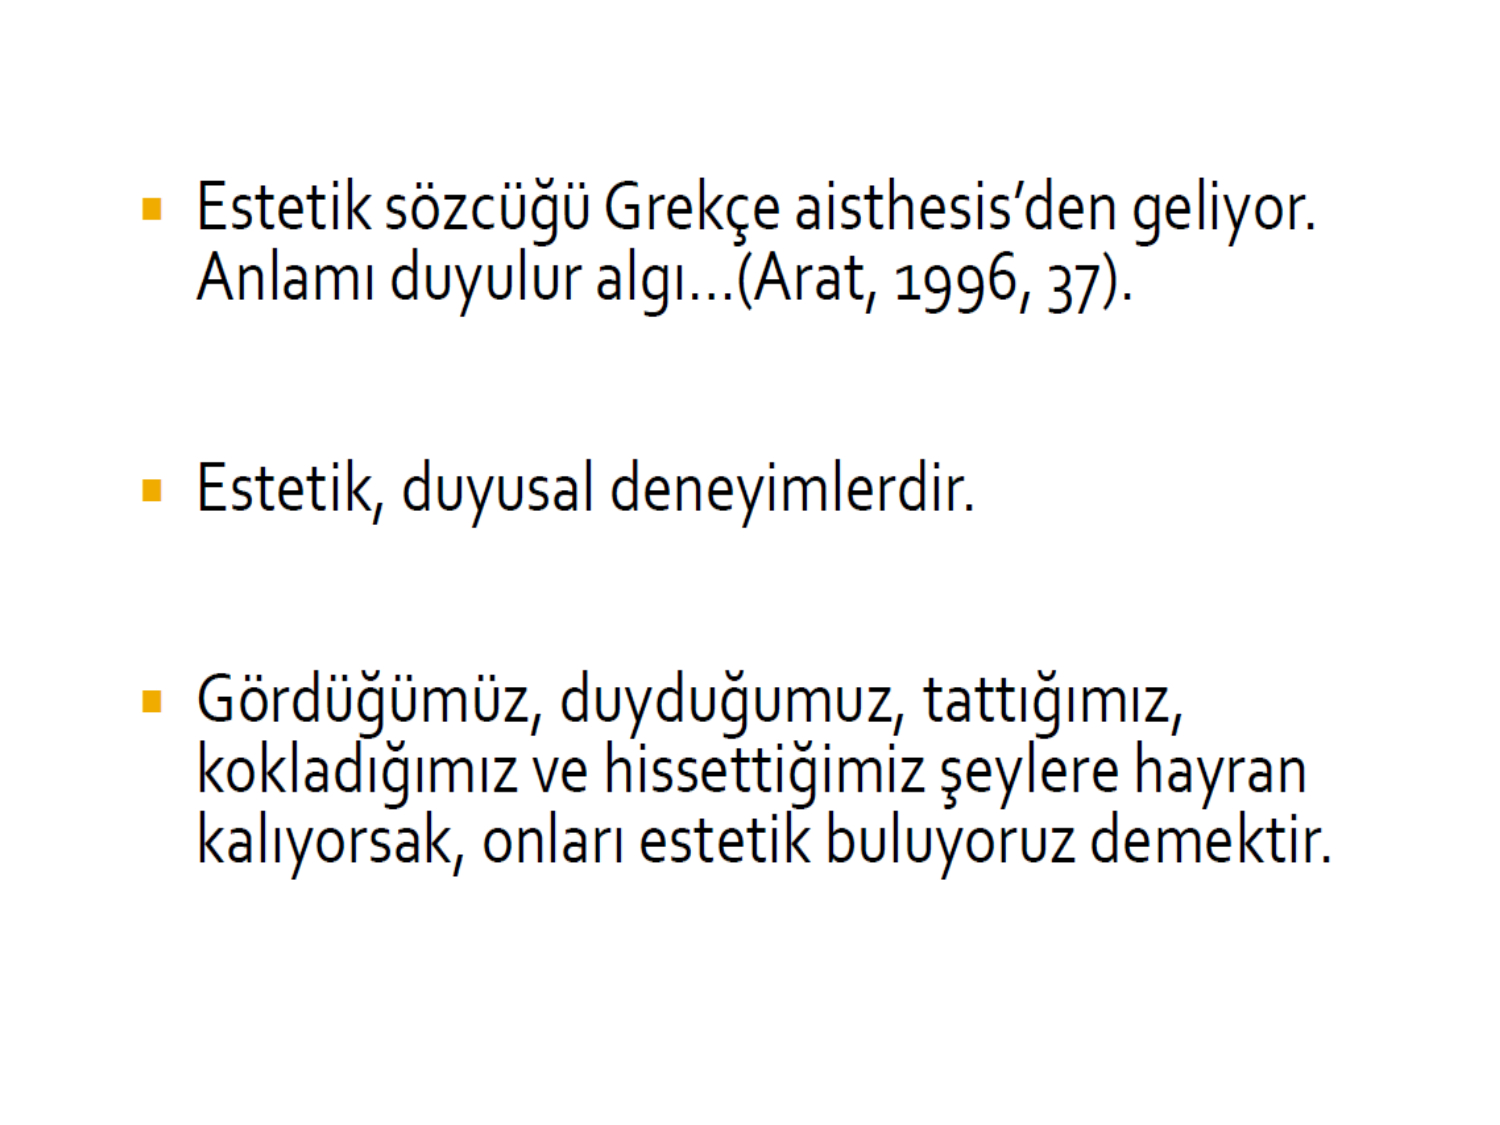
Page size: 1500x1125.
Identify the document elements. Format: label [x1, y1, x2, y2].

picture [52, 80, 1442, 1044]
